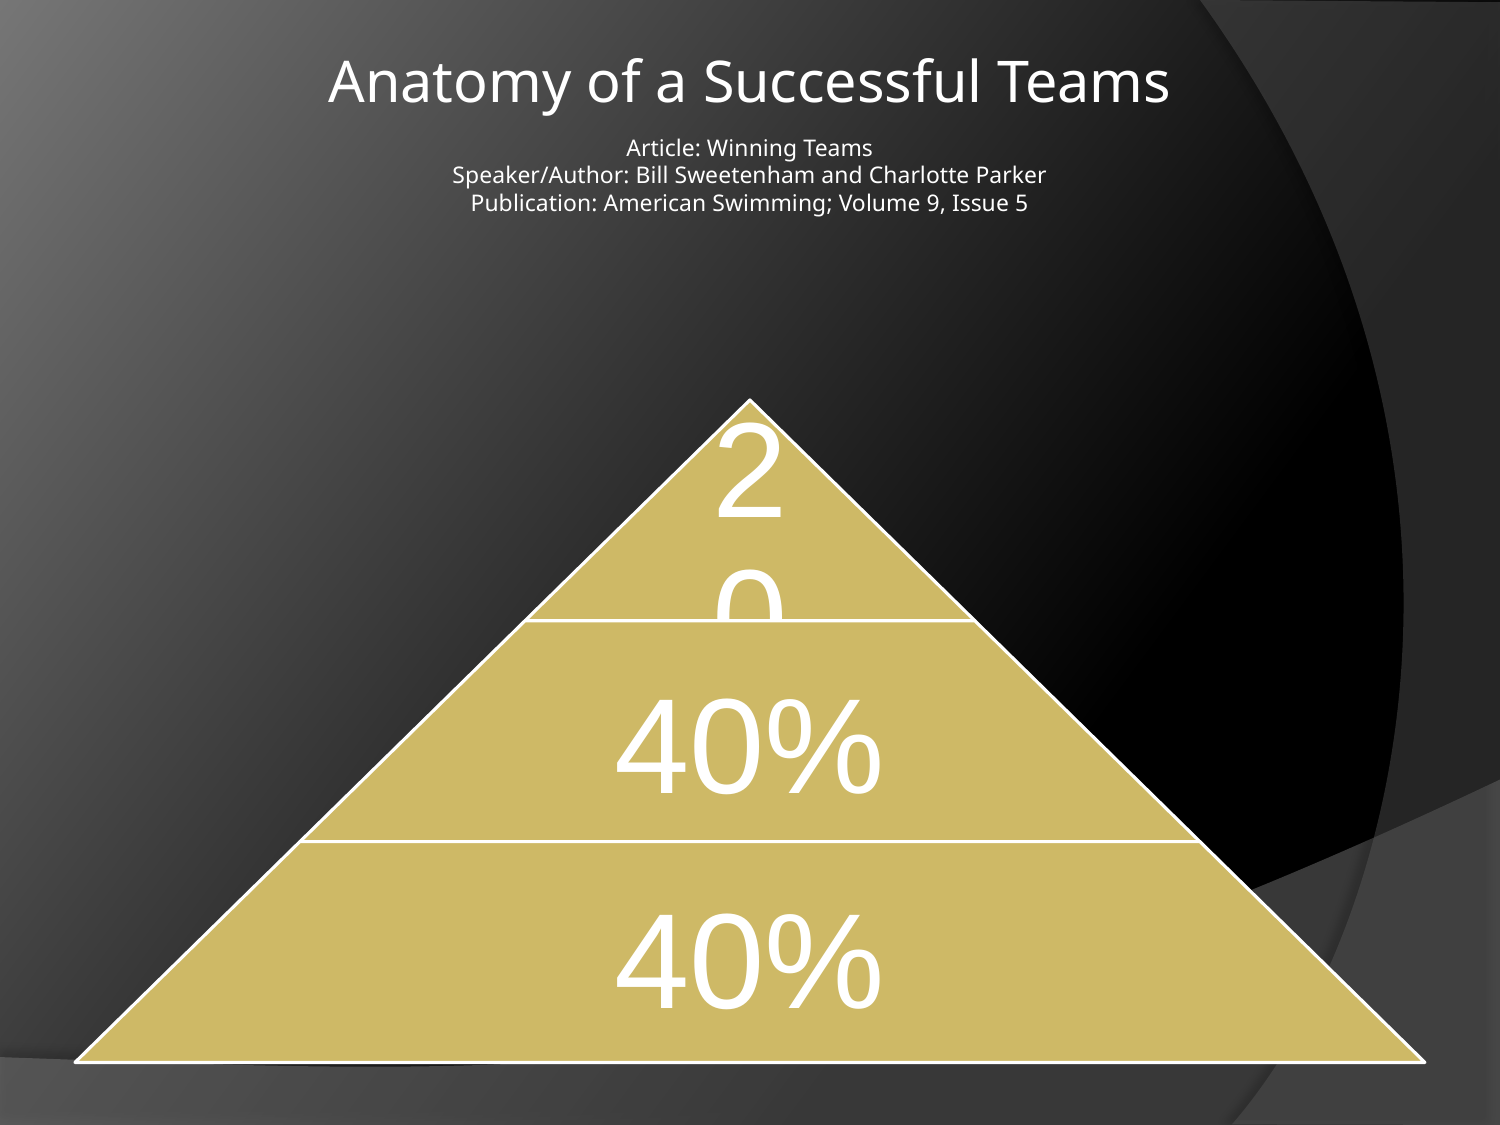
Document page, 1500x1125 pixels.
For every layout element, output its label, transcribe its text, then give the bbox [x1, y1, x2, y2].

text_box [74, 399, 1426, 1063]
title Anatomy of a Successful Teams Article: Winning Teams Speaker/Author: Bill Sweetenham and Charlotte Parker Publication: American Swimming; Volume 9, Issue 5 [75, 37, 1425, 304]
